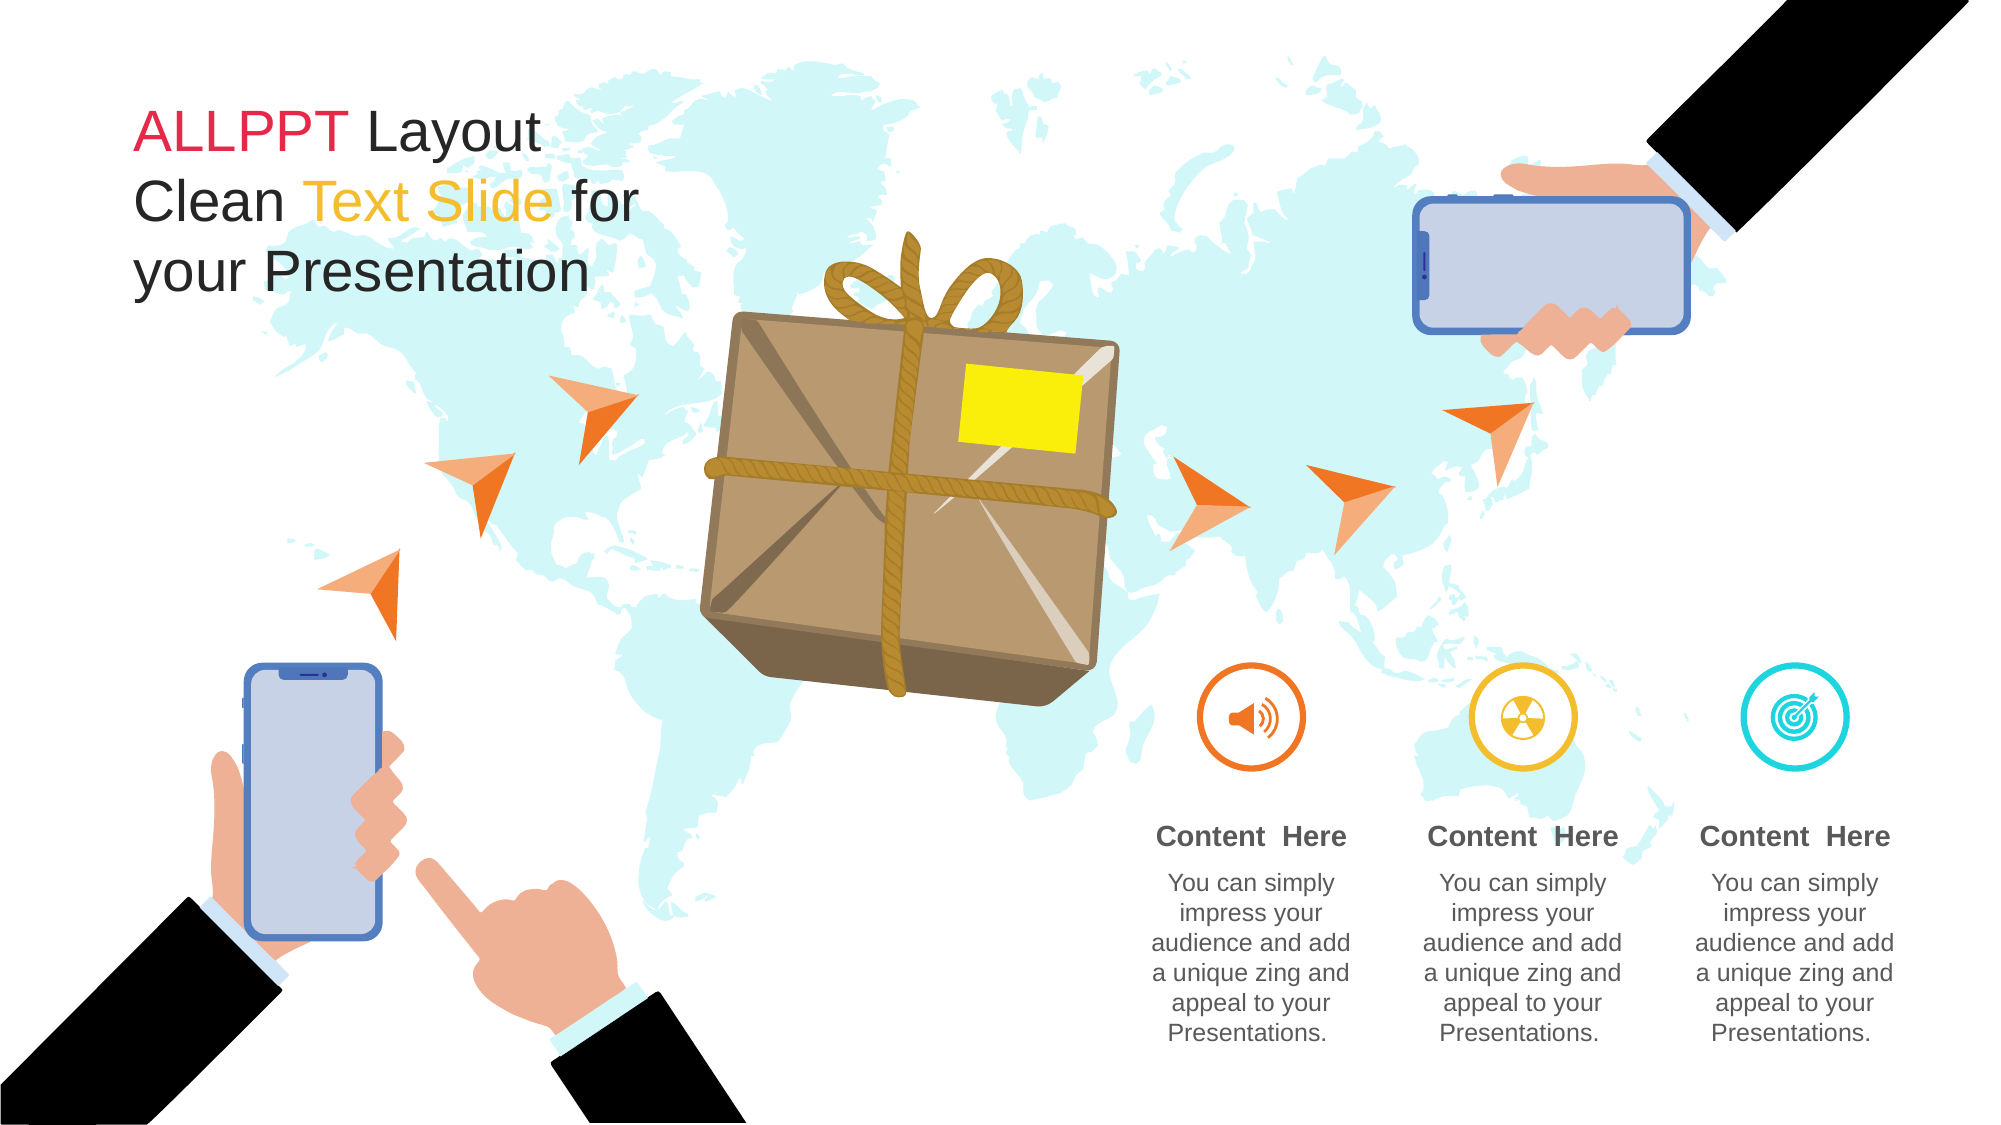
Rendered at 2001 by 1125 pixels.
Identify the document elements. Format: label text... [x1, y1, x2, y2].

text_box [1412, 0, 1969, 360]
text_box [1404, 810, 1643, 1057]
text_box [1195, 320, 1500, 586]
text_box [349, 384, 642, 635]
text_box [699, 231, 1120, 707]
text_box [1769, 689, 1822, 743]
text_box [1676, 810, 1915, 1057]
text_box [1742, 664, 1848, 770]
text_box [1132, 810, 1371, 1057]
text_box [0, 662, 729, 1125]
text_box ALLPPT Layout Clean Text Slide for your Presentation [118, 85, 252, 310]
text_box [252, 55, 1727, 921]
